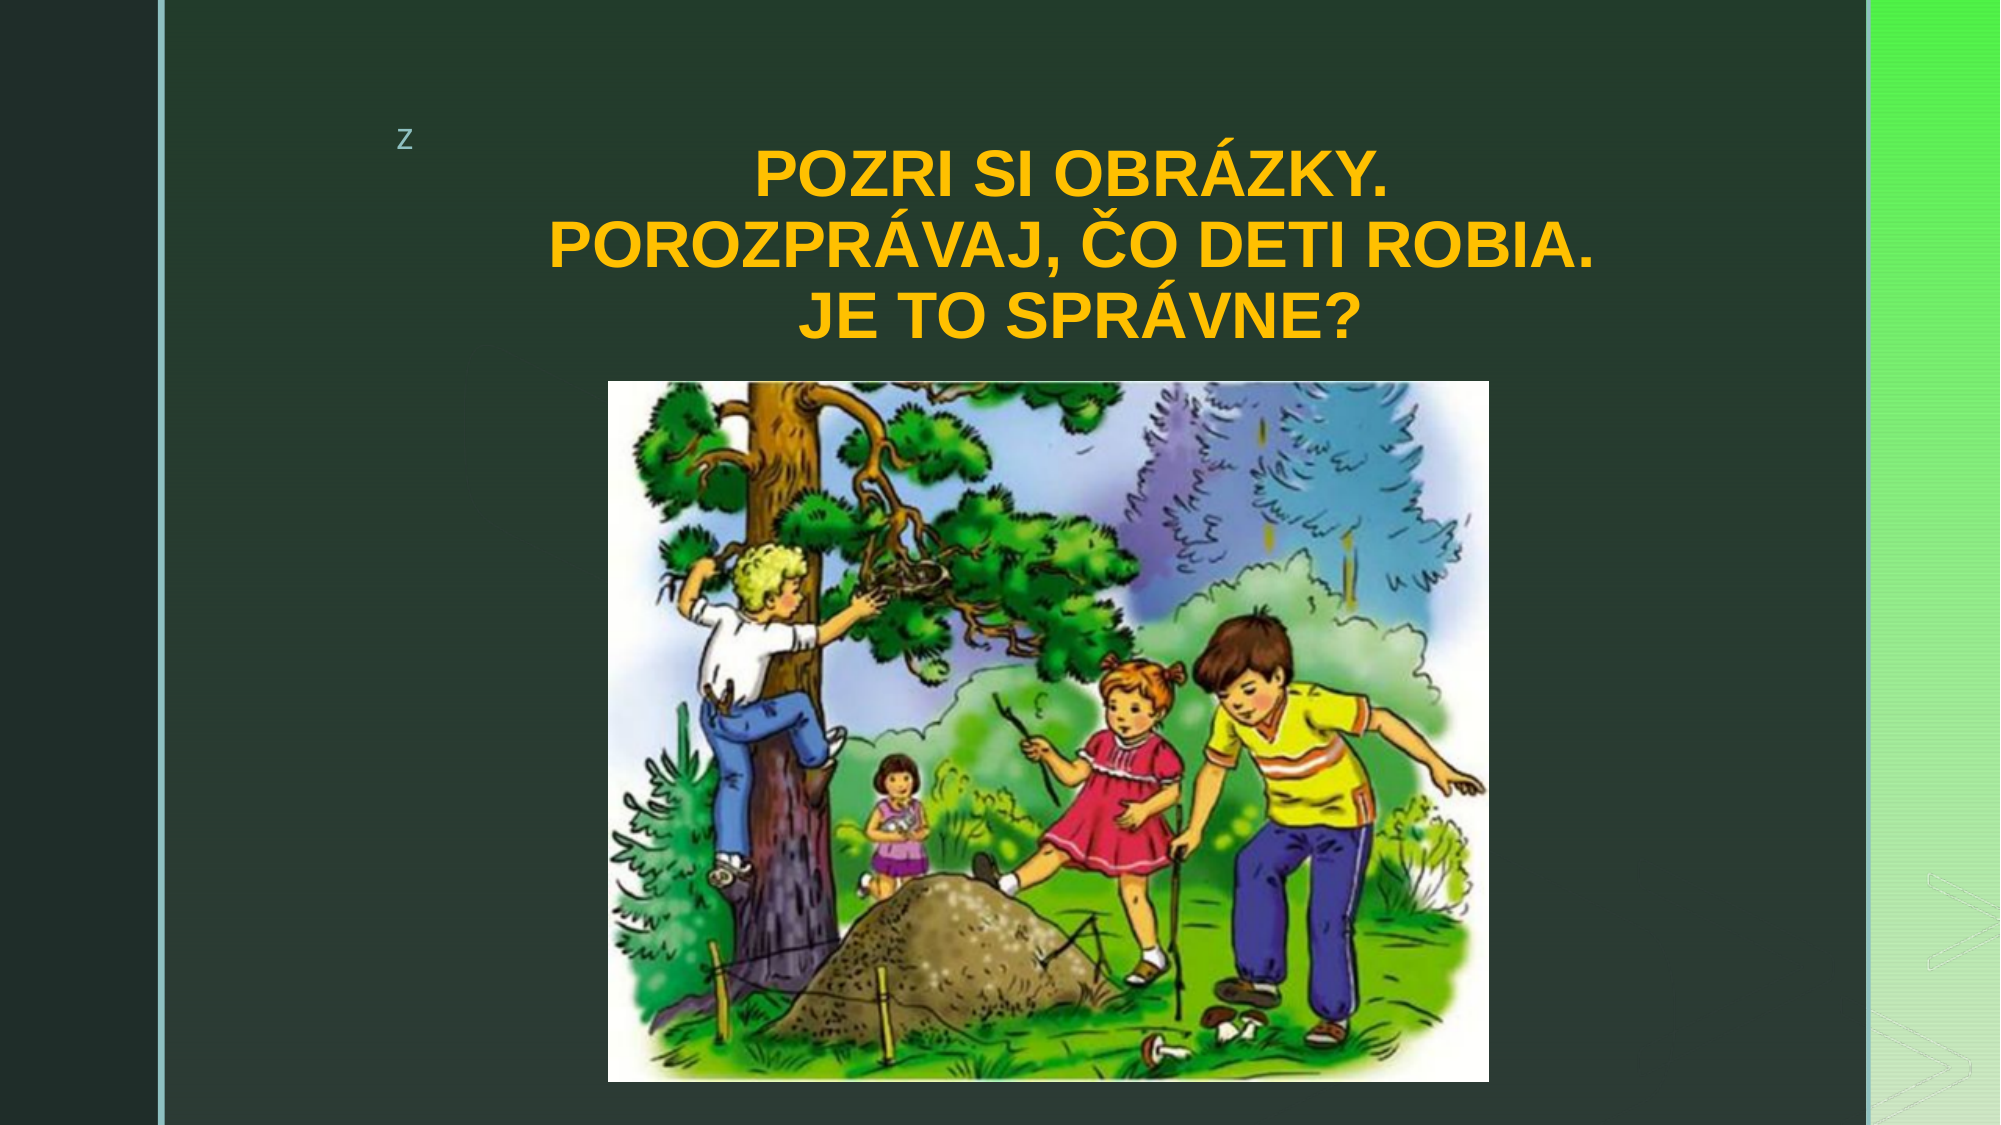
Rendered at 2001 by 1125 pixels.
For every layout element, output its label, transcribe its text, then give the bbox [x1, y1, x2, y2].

picture [1871, 0, 2000, 1125]
picture [607, 380, 1489, 1082]
title POZRI SI OBRÁZKY. POROZPRÁVAJ, ČO DETI ROBIA. JE TO SPRÁVNE? [428, 132, 1734, 362]
